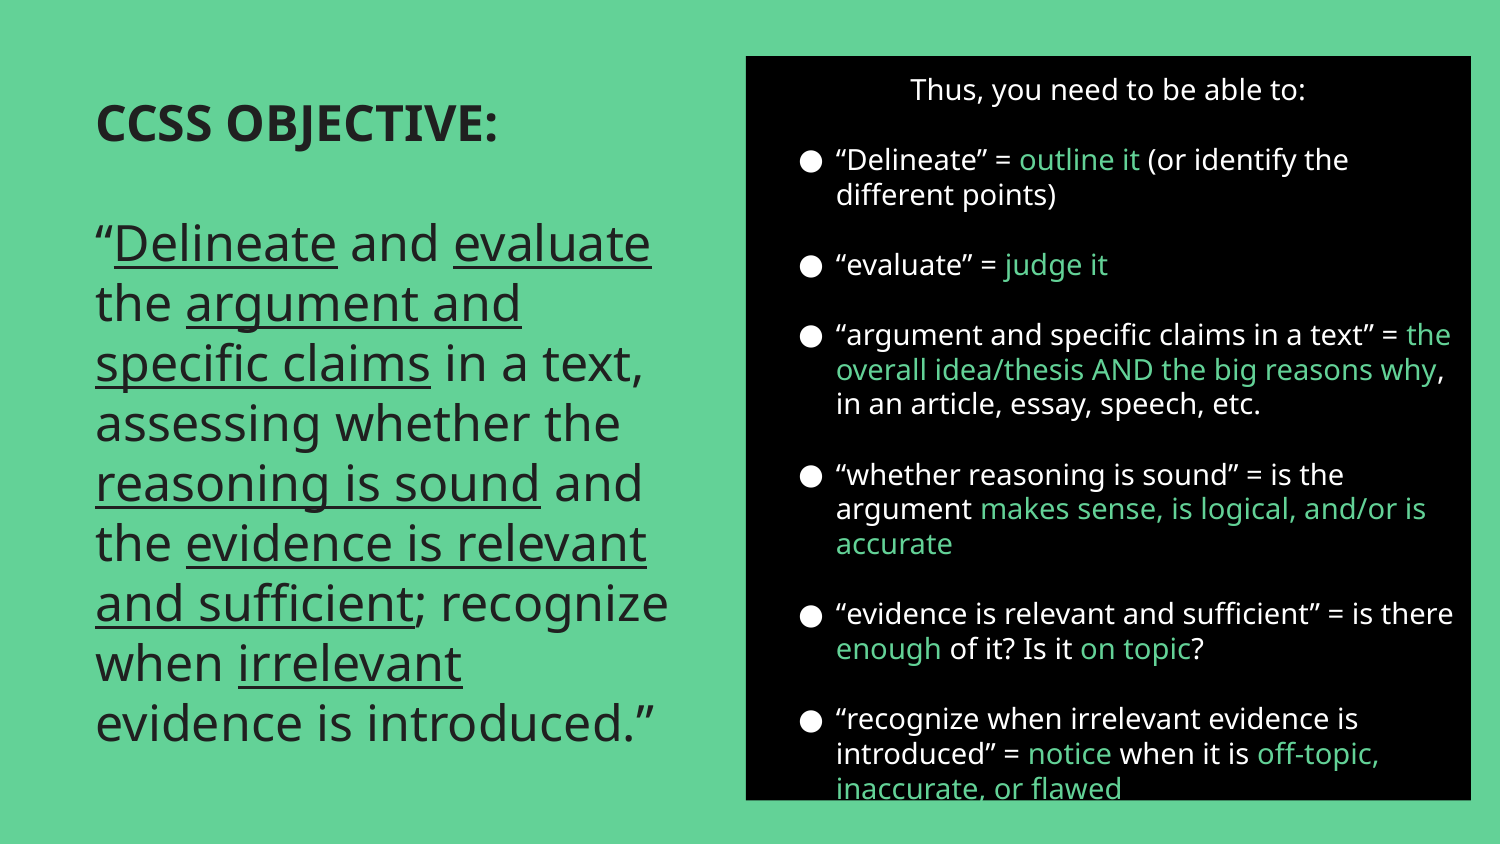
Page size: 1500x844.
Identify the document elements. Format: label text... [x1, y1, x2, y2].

text_box Thus, you need to be able to: “Delineate” = outline it (or identify the different points) “evaluate” = judge it “argument and specific claims in a text” = the overall idea/thesis AND the big reasons why, in an article, essay, speech, etc. “whether reasoning is sound” = is the argument makes sense, is logical, and/or is accurate “evidence is relevant and sufficient” = is there enough of it? Is it on topic? “recognize when irrelevant evidence is introduced” = notice when it is off-topic, inaccurate, or flawed [745, 56, 1471, 801]
title CCSS OBJECTIVE: “Delineate and evaluate the argument and specific claims in a text, assessing whether the reasoning is sound and the evidence is relevant and sufficient; recognize when irrelevant evidence is introduced.” [80, 86, 690, 758]
